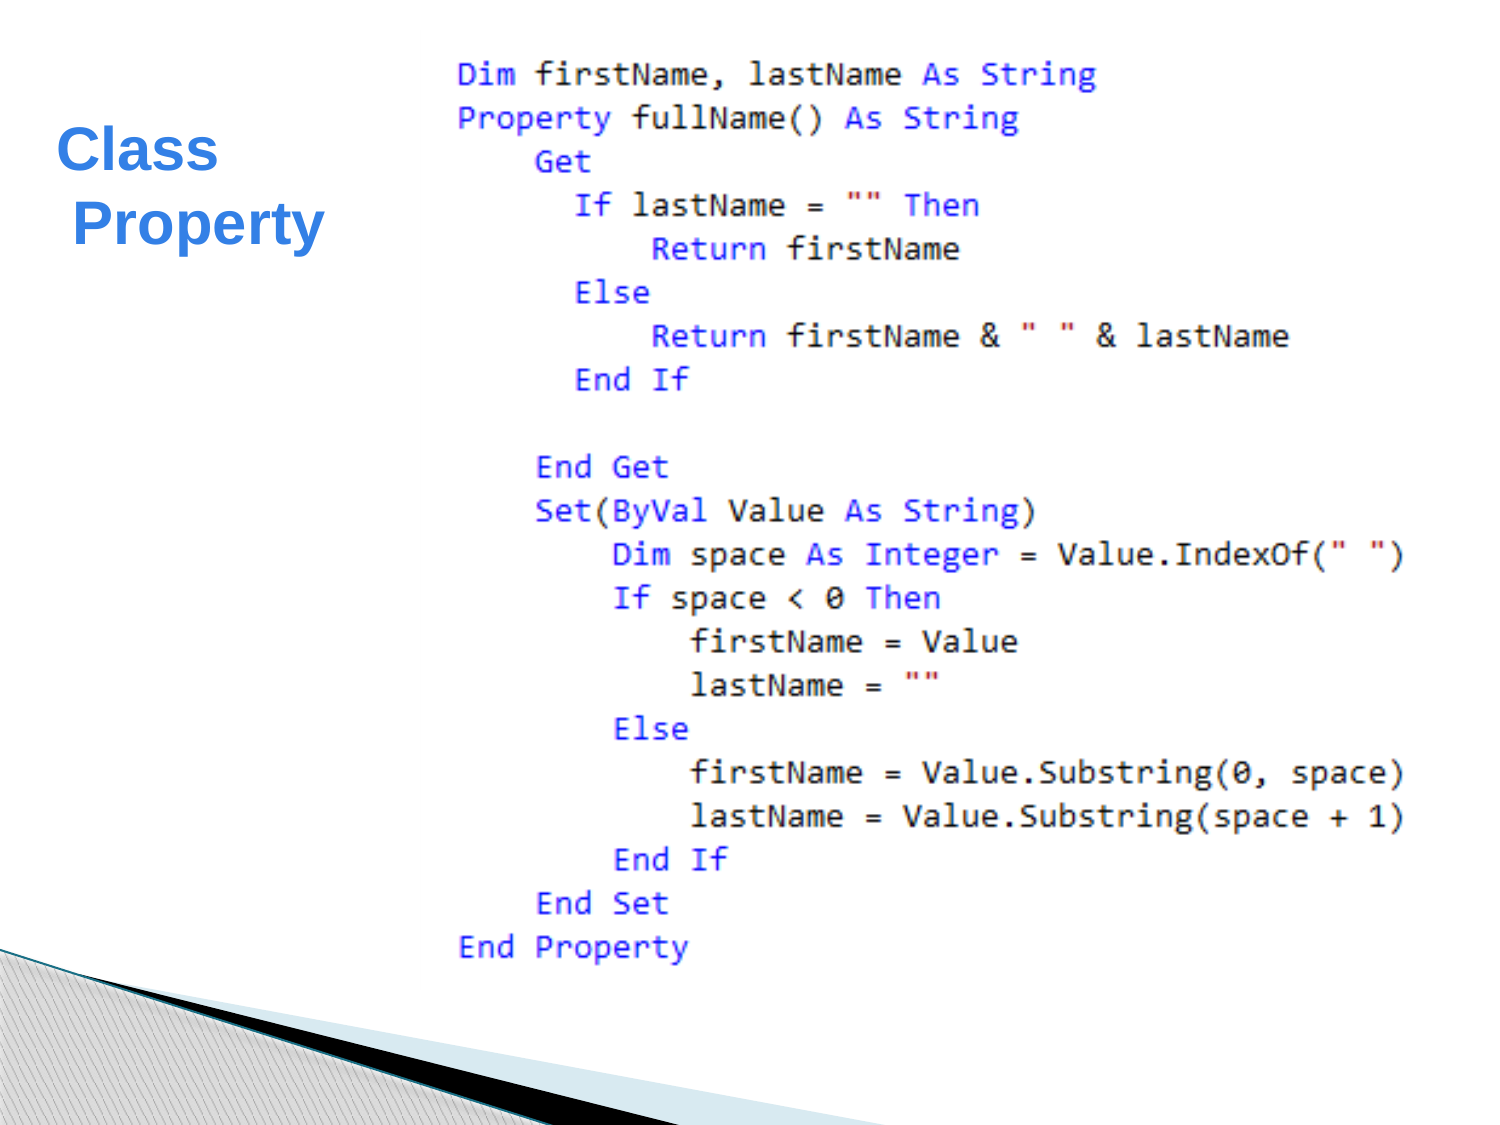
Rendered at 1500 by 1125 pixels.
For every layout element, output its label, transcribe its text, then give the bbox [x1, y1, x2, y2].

title Class Property [41, 101, 413, 265]
picture [418, 30, 1463, 990]
